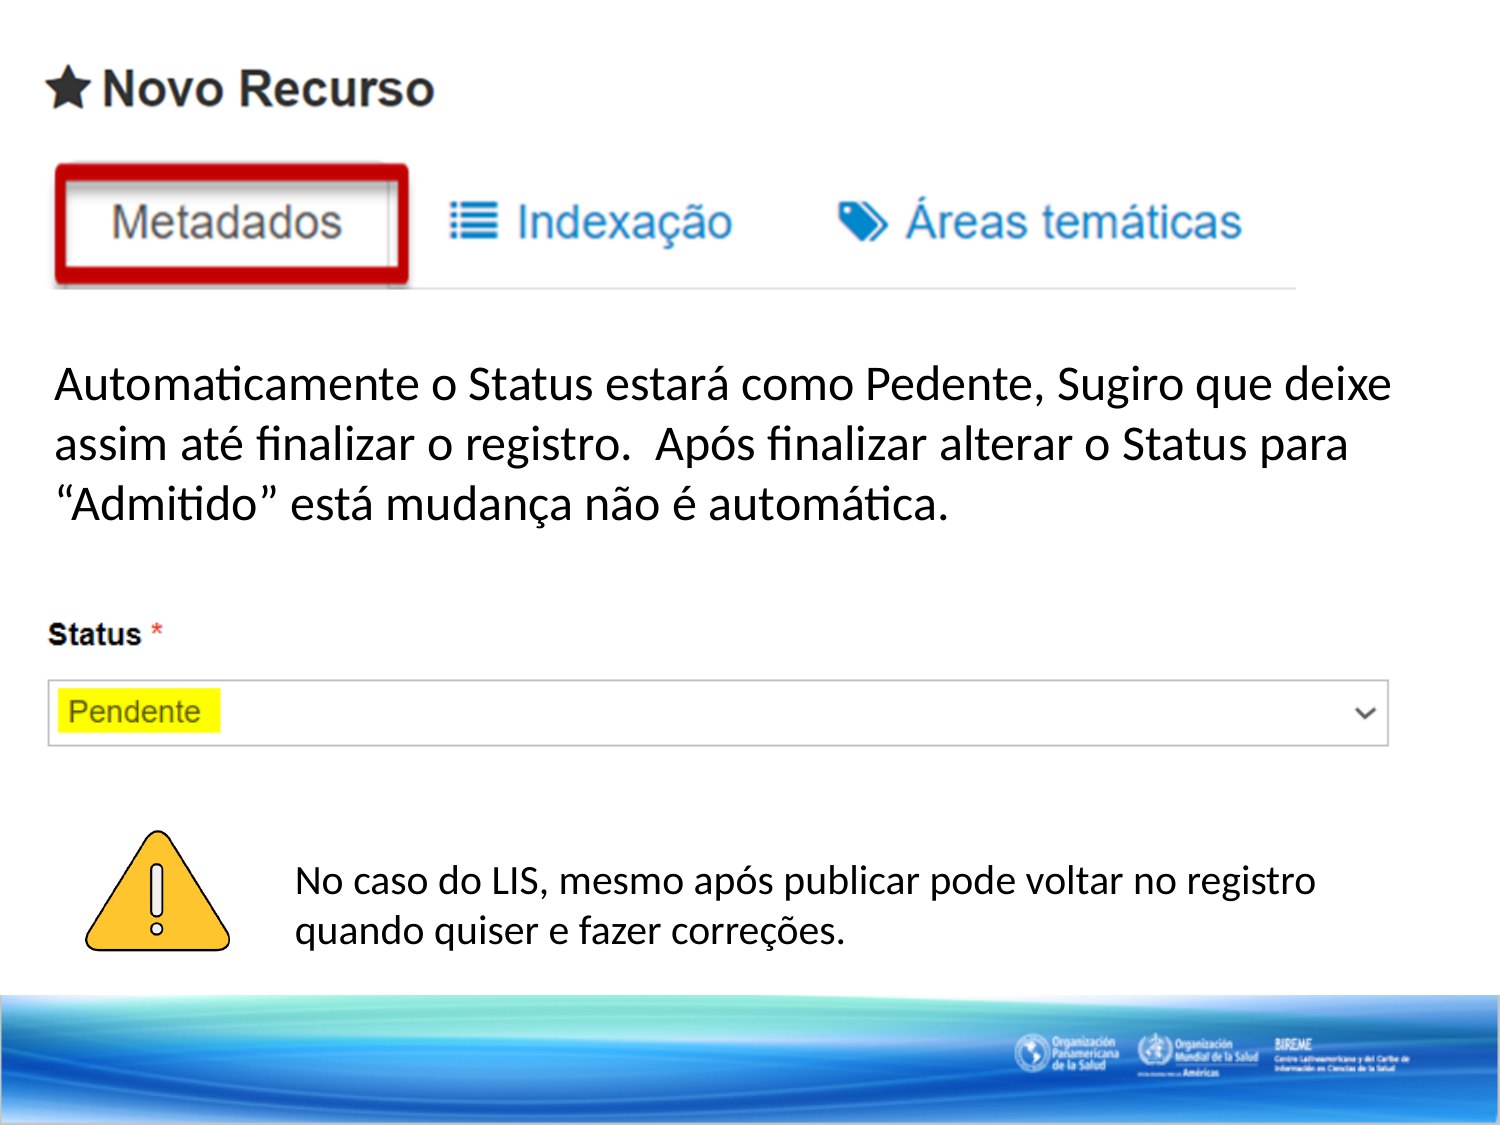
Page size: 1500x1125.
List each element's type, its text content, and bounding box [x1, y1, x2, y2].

text_box No caso do LIS, mesmo após publicar pode voltar no registro quando quiser e fazer correções. [280, 845, 1370, 960]
picture [85, 818, 231, 964]
text_box Automaticamente o Status estará como Pedente, Sugiro que deixe assim até finalizar o registro. Após finalizar alterar o Status para “Admitido” está mudança não é automática. [39, 342, 1423, 583]
picture [30, 593, 1432, 764]
picture [0, 995, 1500, 1125]
picture [30, 45, 1296, 298]
